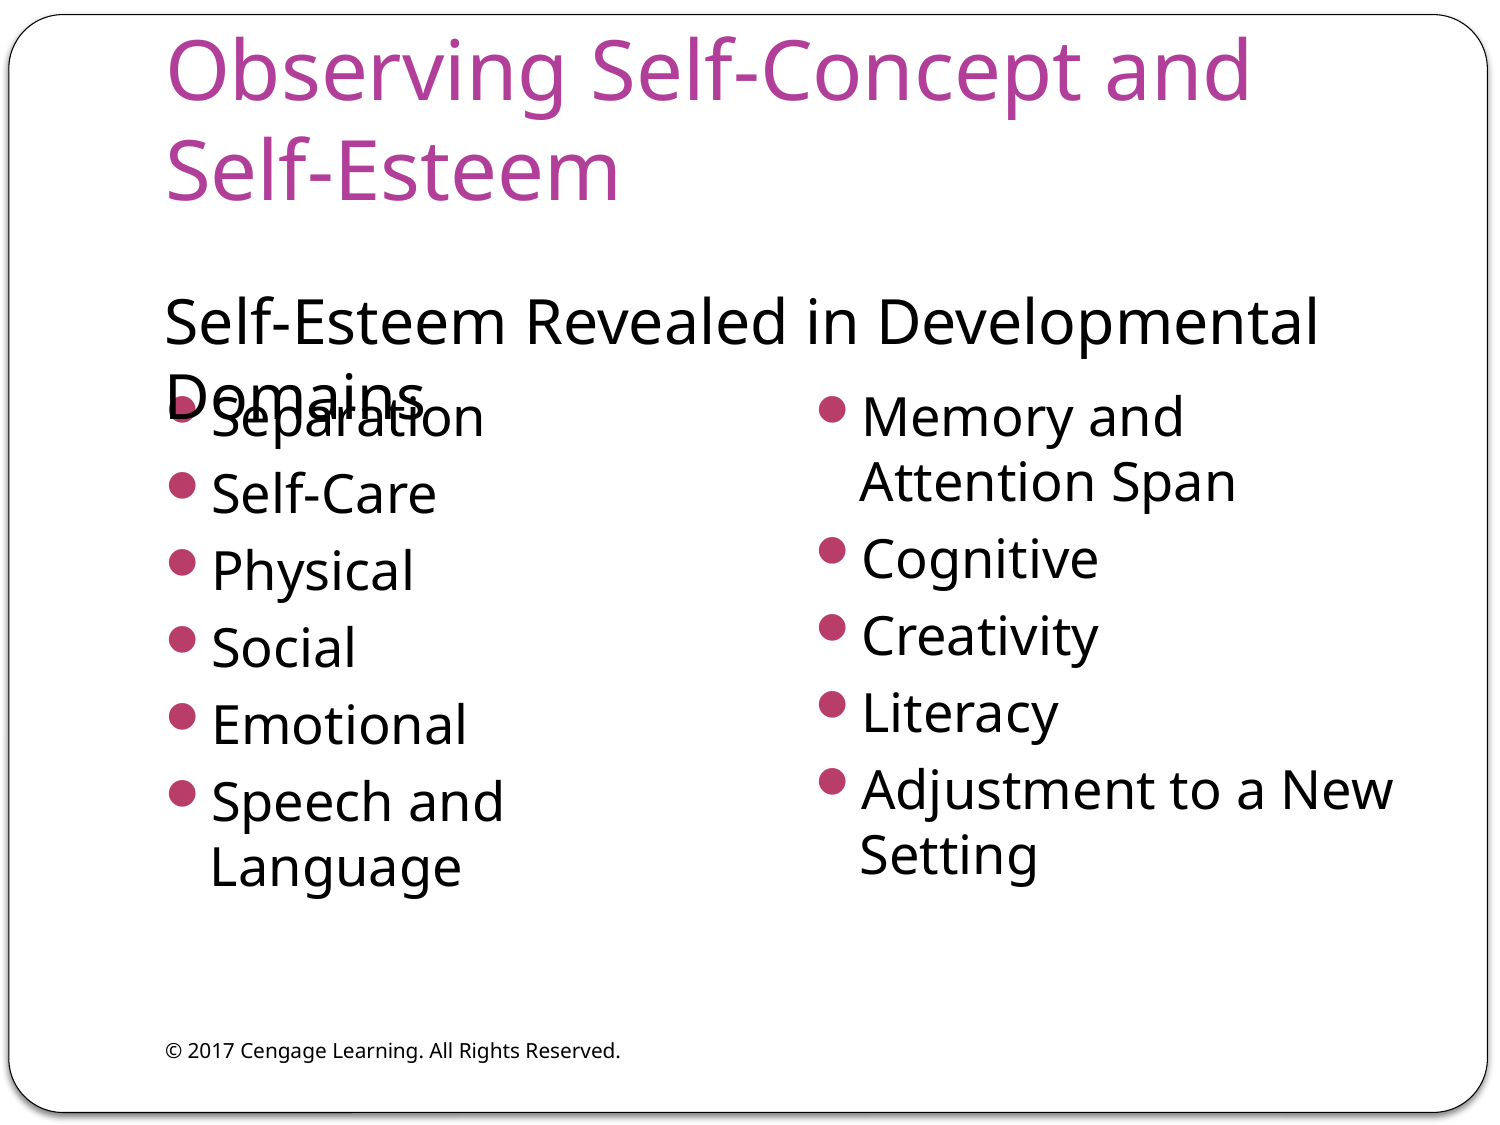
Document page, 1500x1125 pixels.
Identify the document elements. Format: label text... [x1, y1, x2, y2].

footer © 2017 Cengage Learning. All Rights Reserved. [150, 1012, 800, 1088]
list Memory and Attention Span Cognitive Creativity Literacy Adjustment to a New Setting [800, 440, 1415, 938]
title Observing Self-Concept and Self-Esteem [150, 45, 1425, 233]
list Separation Self-Care Physical Social Emotional Speech and Language [150, 440, 765, 938]
text_box Self-Esteem Revealed in Developmental Domains [149, 274, 1425, 440]
